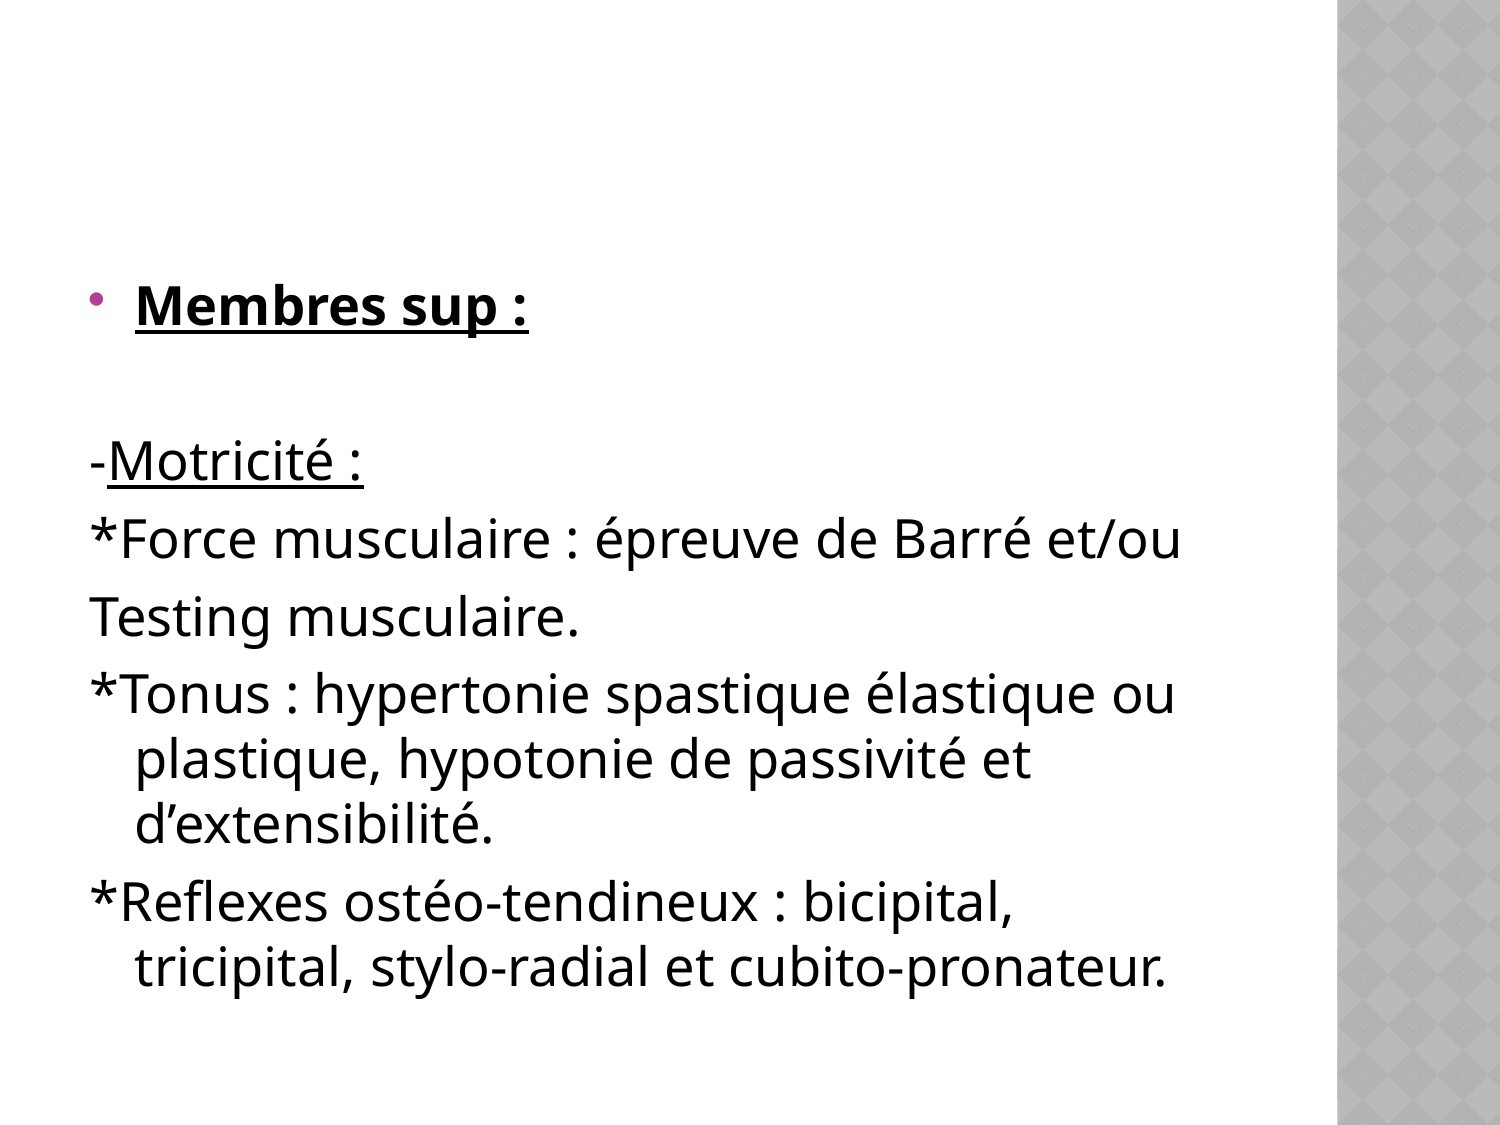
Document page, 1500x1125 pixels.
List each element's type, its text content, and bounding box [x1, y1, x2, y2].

list Membres sup : -Motricité : *Force musculaire : épreuve de Barré et/ou Testing musculaire. *Tonus : hypertonie spastique élastique ou plastique, hypotonie de passivité et d’extensibilité. *Reflexes ostéo-tendineux : bicipital, tricipital, stylo-radial et cubito-pronateur. [75, 264, 1263, 1059]
